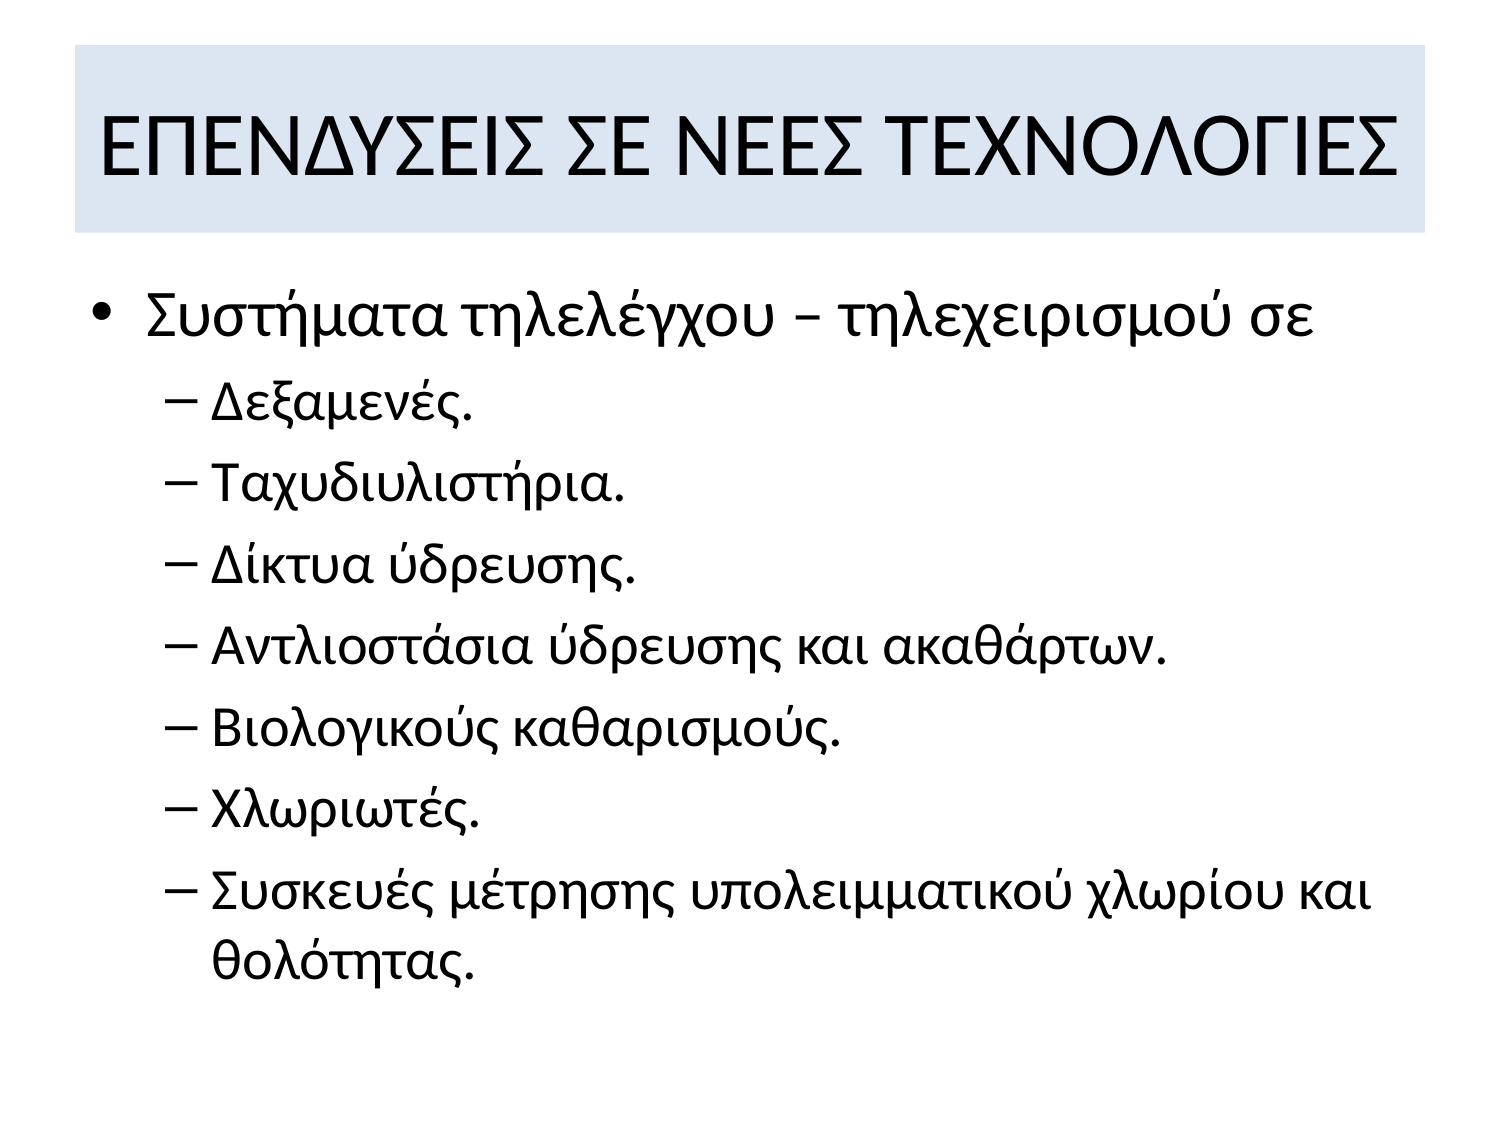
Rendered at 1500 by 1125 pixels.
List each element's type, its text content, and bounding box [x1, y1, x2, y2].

list Συστήματα τηλελέγχου – τηλεχειρισμού σε Δεξαμενές. Ταχυδιυλιστήρια. Δίκτυα ύδρευσης. Αντλιοστάσια ύδρευσης και ακαθάρτων. Βιολογικούς καθαρισμούς. Χλωριωτές. Συσκευές μέτρησης υπολειμματικού χλωρίου και θολότητας. [75, 262, 1425, 1005]
title ΕΠΕΝΔΥΣΕΙΣ ΣΕ ΝΕΕΣ ΤΕΧΝΟΛΟΓΙΕΣ [75, 45, 1425, 233]
